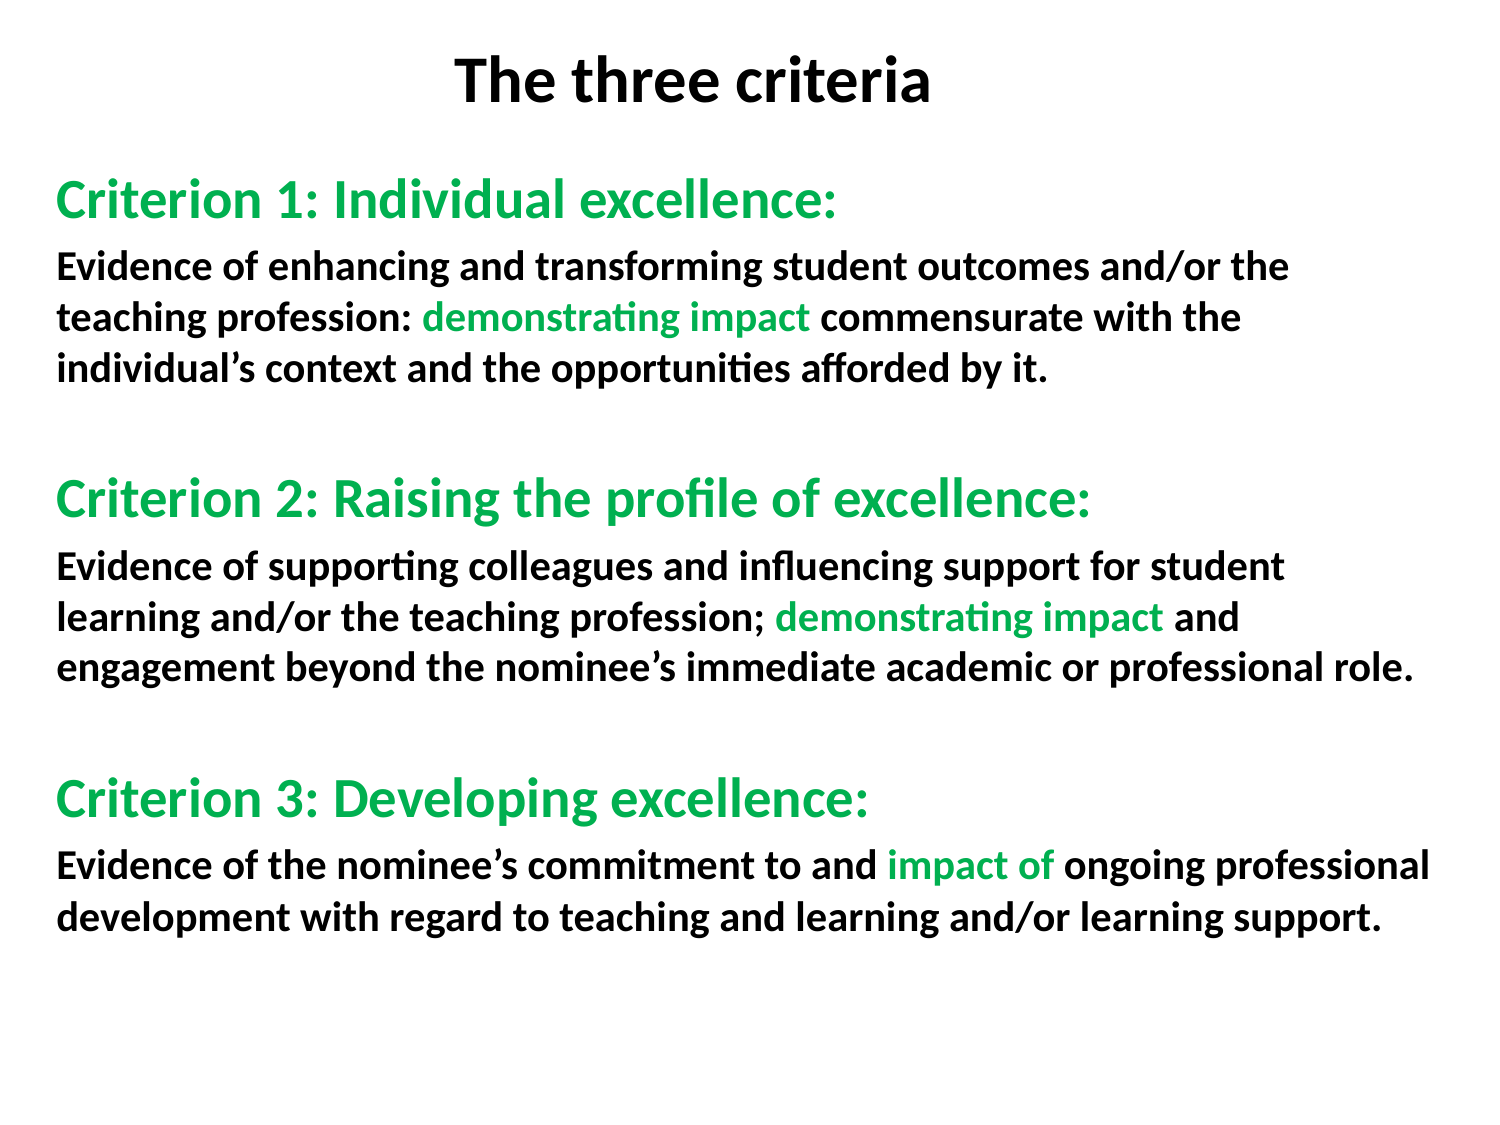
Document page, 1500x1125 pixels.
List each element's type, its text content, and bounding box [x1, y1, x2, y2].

list Criterion 1: Individual excellence: Evidence of enhancing and transforming student outcomes and/or the teaching profession: demonstrating impact commensurate with the individual’s context and the opportunities afforded by it. Criterion 2: Raising the profile of excellence: Evidence of supporting colleagues and influencing support for student learning and/or the teaching profession; demonstrating impact and engagement beyond the nominee’s immediate academic or professional role. Criterion 3: Developing excellence: Evidence of the nominee’s commitment to and impact of ongoing professional development with regard to teaching and learning and/or learning support. [41, 153, 1447, 1018]
title The three criteria [75, 0, 1313, 123]
